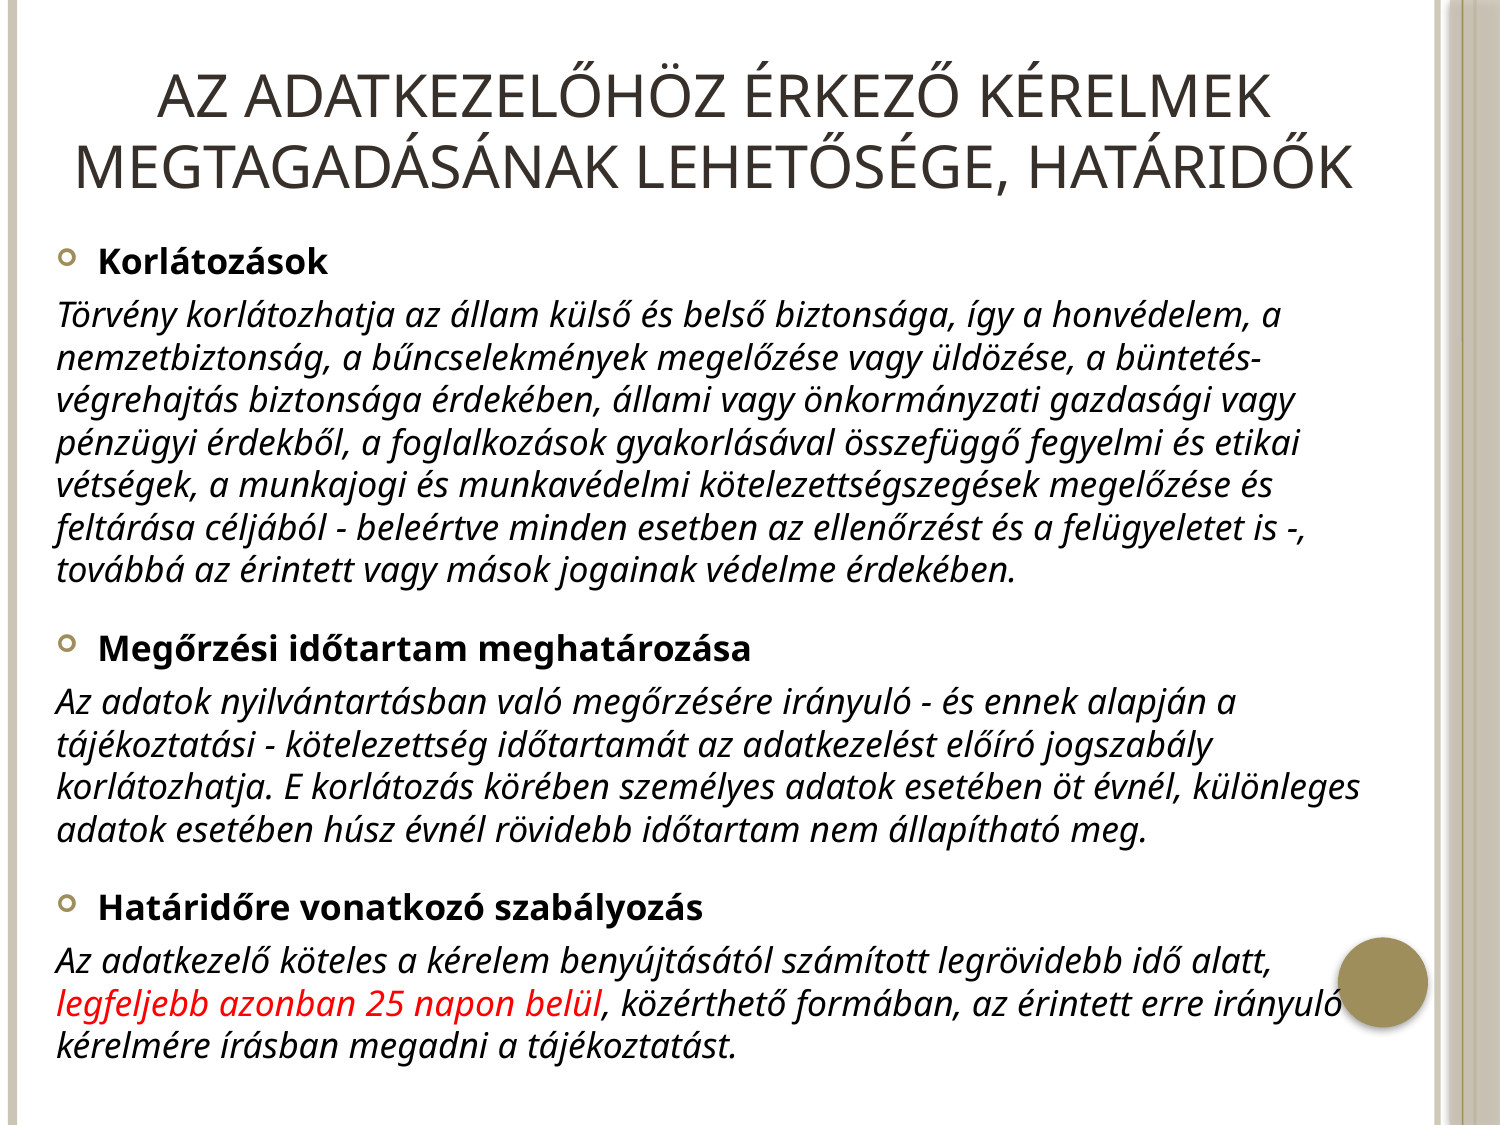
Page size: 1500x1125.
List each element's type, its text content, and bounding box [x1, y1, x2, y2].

title Az adatkezelőhöz érkező kérelmek megtagadásának lehetősége, határidők [41, 30, 1388, 209]
list Korlátozások Törvény korlátozhatja az állam külső és belső biztonsága, így a honvédelem, a nemzetbiztonság, a bűncselekmények megelőzése vagy üldözése, a büntetés-végrehajtás biztonsága érdekében, állami vagy önkormányzati gazdasági vagy pénzügyi érdekből, a foglalkozások gyakorlásával összefüggő fegyelmi és etikai vétségek, a munkajogi és munkavédelmi kötelezettségszegések megelőzése és feltárása céljából - beleértve minden esetben az ellenőrzést és a felügyeletet is -, továbbá az érintett vagy mások jogainak védelme érdekében. Megőrzési időtartam meghatározása Az adatok nyilvántartásban való megőrzésére irányuló - és ennek alapján a tájékoztatási - kötelezettség időtartamát az adatkezelést előíró jogszabály korlátozhatja. E korlátozás körében személyes adatok esetében öt évnél, különleges adatok esetében húsz évnél rövidebb időtartam nem állapítható meg. Határidőre vonatkozó szabályozás Az adatkezelő köteles a kérelem benyújtásától számított legrövidebb idő alatt, legfeljebb azonban 25 napon belül, közérthető formában, az érintett erre irányuló kérelmére írásban megadni a tájékoztatást. [41, 231, 1388, 1083]
